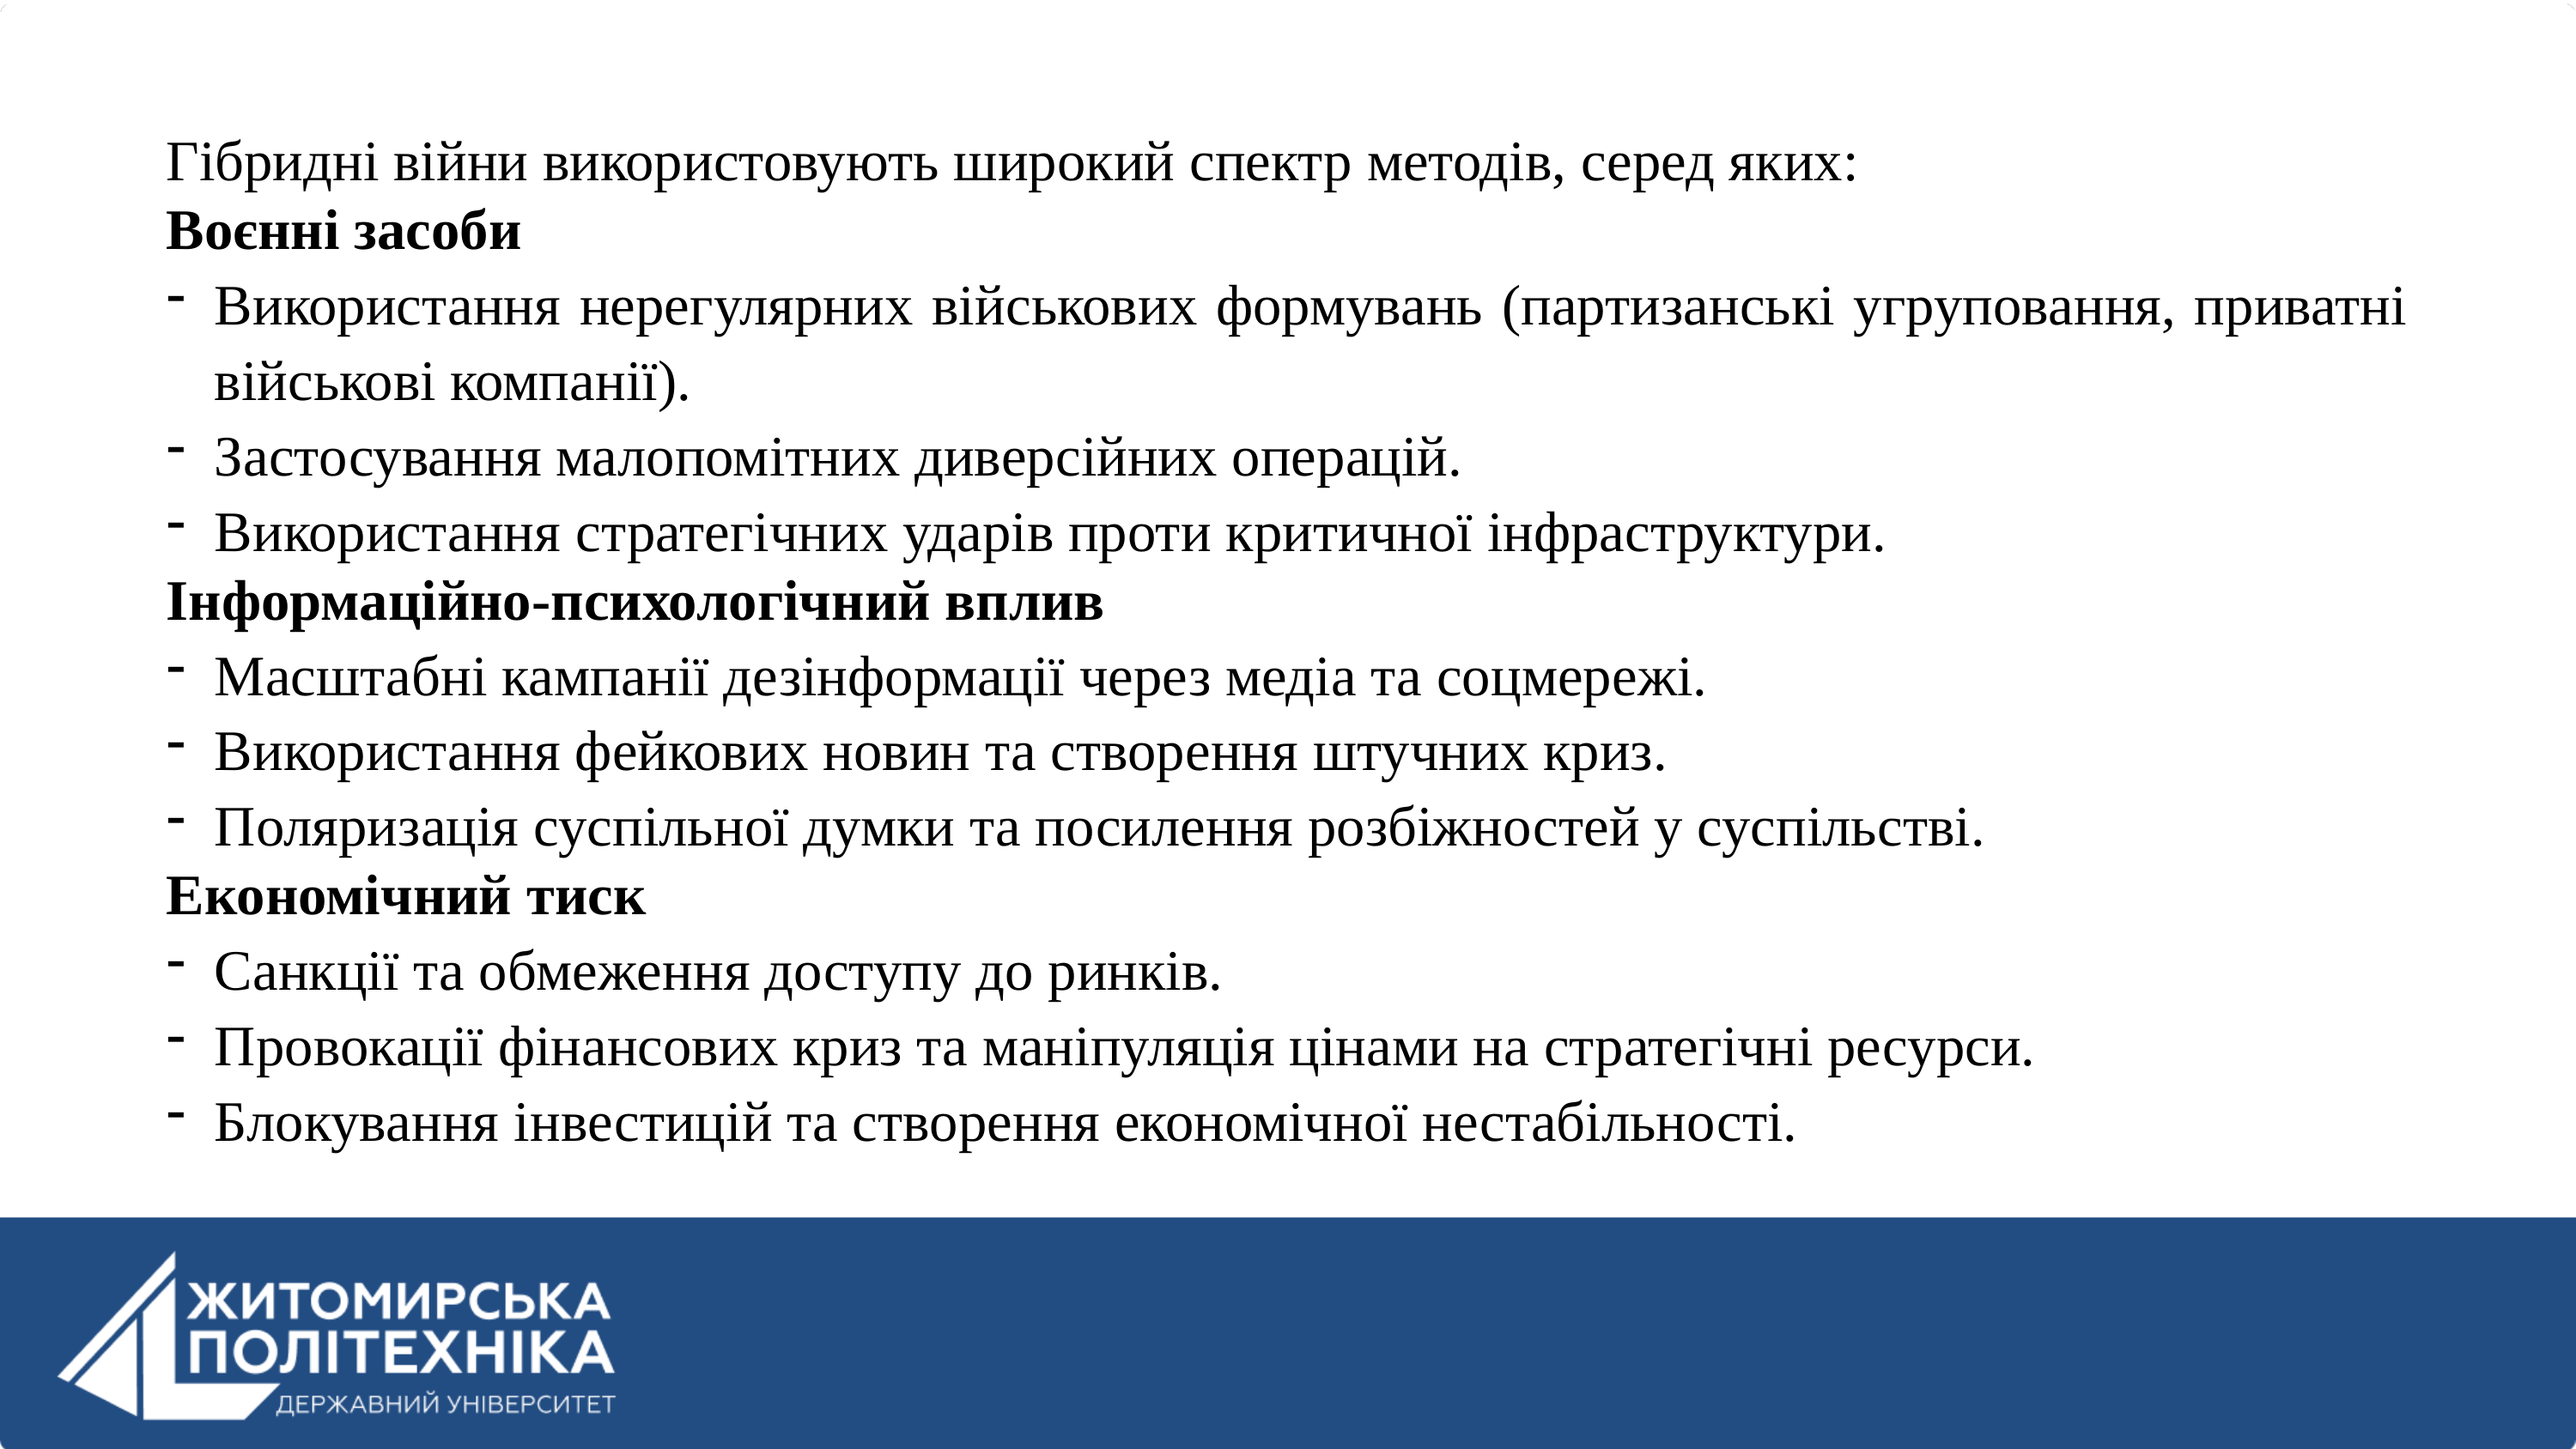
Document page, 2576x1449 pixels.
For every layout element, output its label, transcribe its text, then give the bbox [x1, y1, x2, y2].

text_box Гібридні війни використовують широкий спектр методів, серед яких: Воєнні засоби Використання нерегулярних військових формувань (партизанські угруповання, приватні військові компанії). Застосування малопомітних диверсійних операцій. Використання стратегічних ударів проти критичної інфраструктури. Інформаційно-психологічний вплив Масштабні кампанії дезінформації через медіа та соцмережі. Використання фейкових новин та створення штучних криз. Поляризація суспільної думки та посилення розбіжностей у суспільстві. Економічний тиск Санкції та обмеження доступу до ринків. Провокації фінансових криз та маніпуляція цінами на стратегічні ресурси. Блокування інвестицій та створення економічної нестабільності. [166, 123, 2410, 1153]
text_box [0, 3, 2576, 1449]
